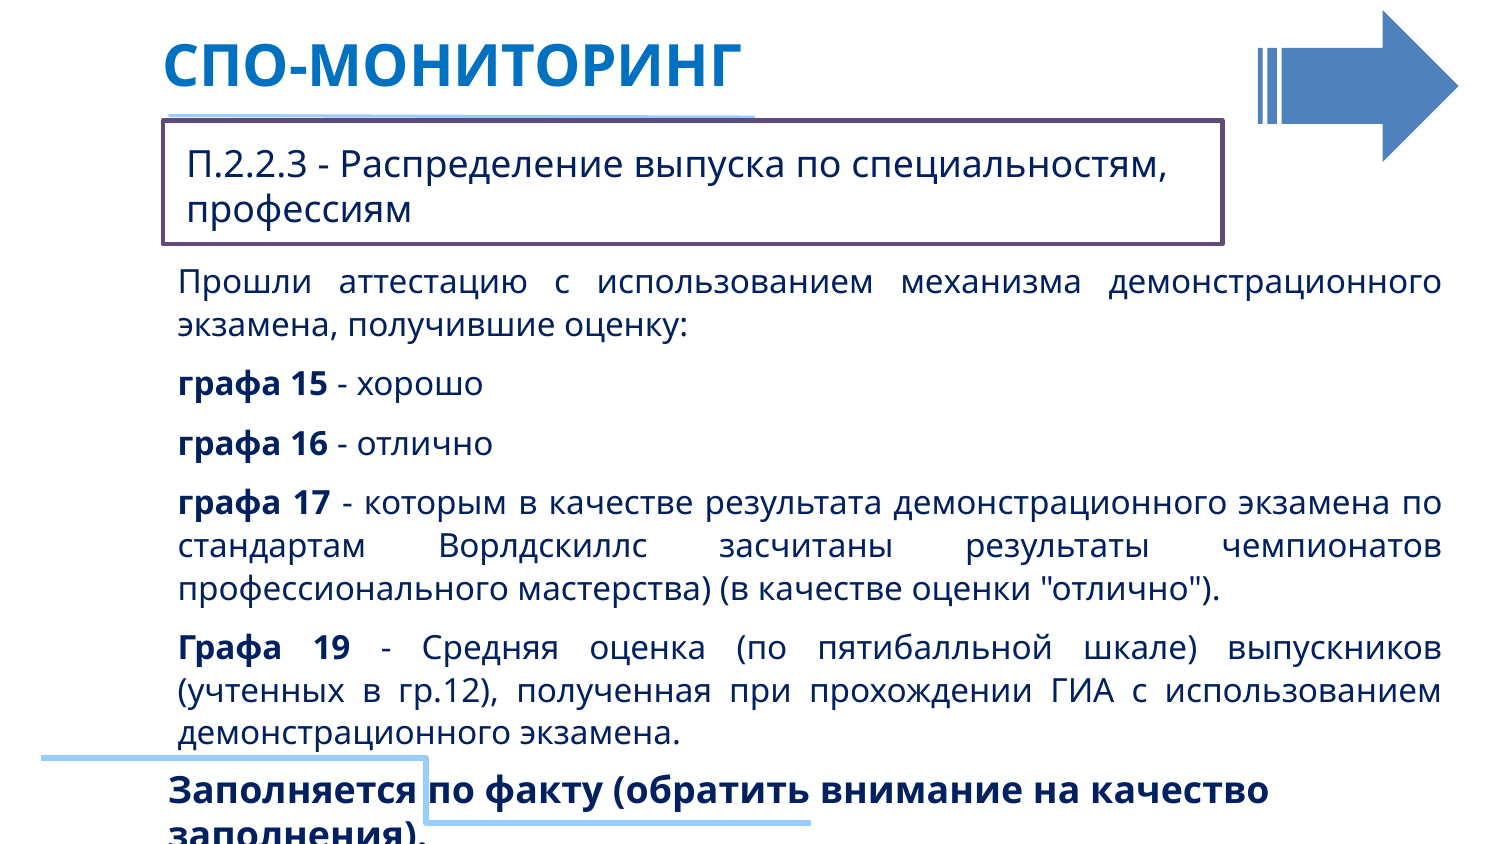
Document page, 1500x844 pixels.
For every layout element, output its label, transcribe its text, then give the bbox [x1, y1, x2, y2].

text_box [161, 118, 1225, 246]
text_box [1256, 8, 1461, 164]
text_box Прошли аттестацию с использованием механизма демонстрационного экзамена, получившие оценку: графа 15 - хорошо графа 16 - отлично графа 17 - которым в качестве результата демонстрационного экзамена по стандартам Ворлдскиллс засчитаны результаты чемпионатов профессионального мастерства) (в качестве оценки "отлично"). Графа 19 - Средняя оценка (по пятибалльной шкале) выпускников (учтенных в гр.12), полученная при прохождении ГИА с использованием демонстрационного экзамена. [162, 250, 1459, 758]
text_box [41, 757, 811, 824]
text_box Заполняется по факту (обратить внимание на качество заполнения). [153, 758, 1500, 844]
text_box СПО-МОНИТОРИНГ [147, 20, 865, 105]
